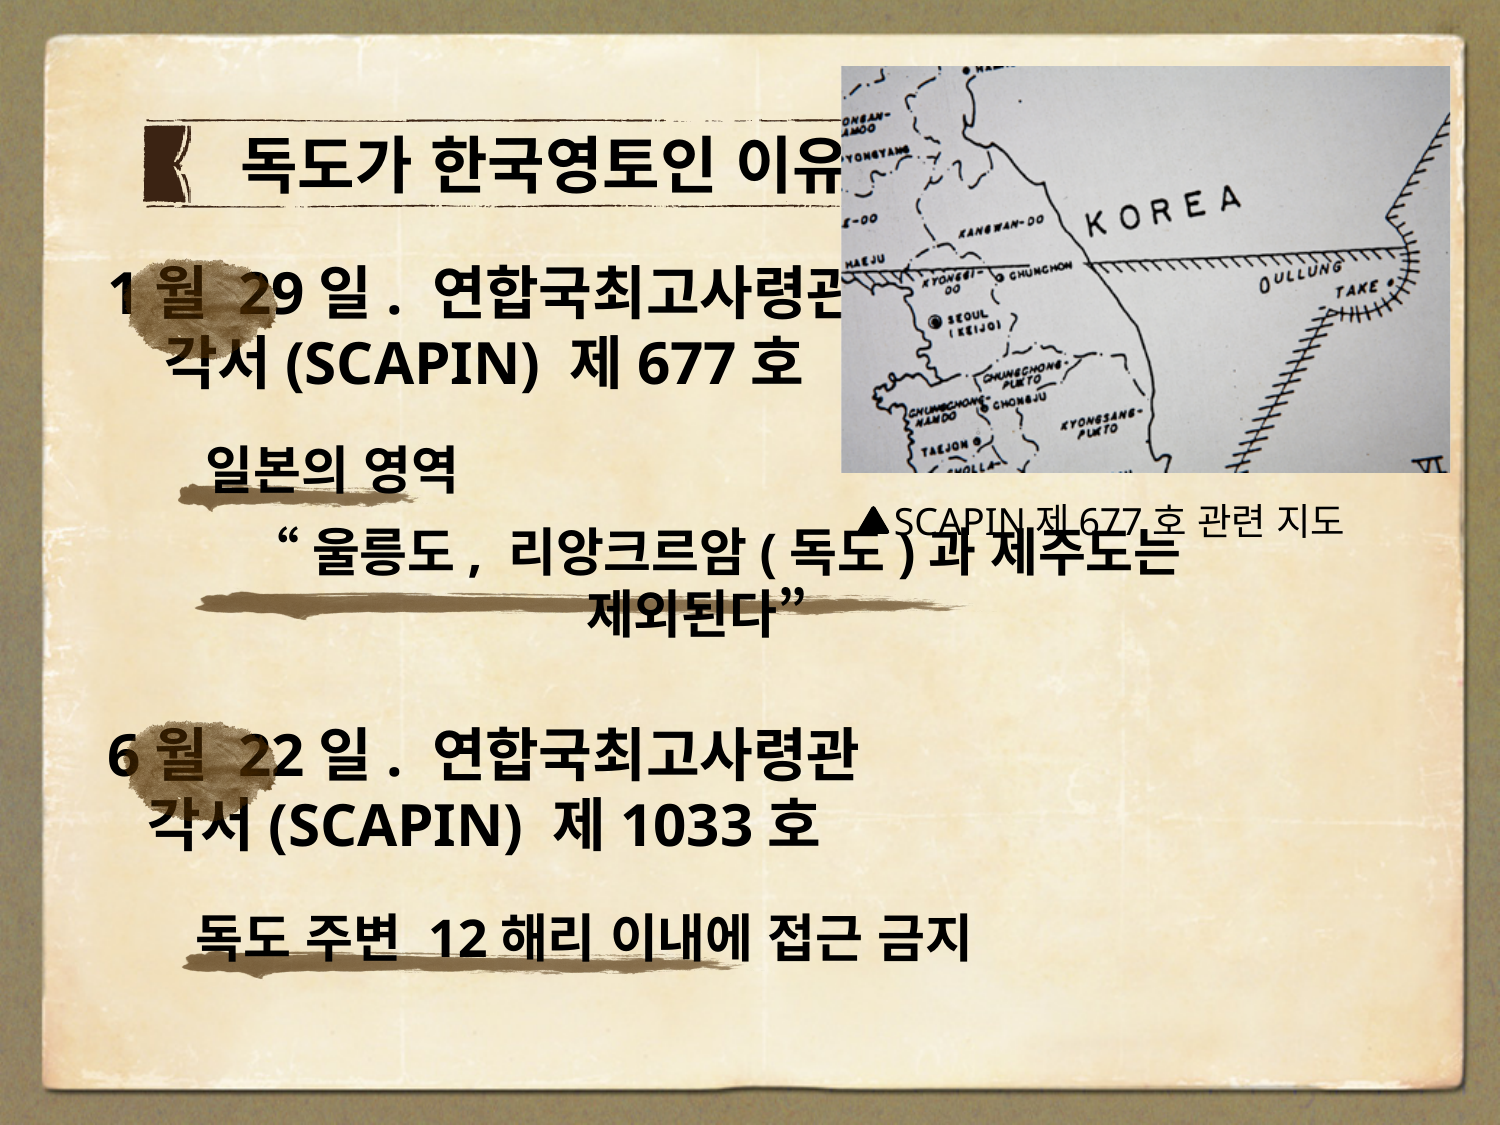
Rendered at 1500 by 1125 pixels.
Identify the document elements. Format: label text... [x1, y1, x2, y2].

text_box 일본의 영역 [125, 392, 539, 505]
text_box 독도 주변 12해리 이내에 접근 금지 [169, 859, 1000, 1013]
text_box SCAPIN제677호 관련 지도 [879, 490, 1361, 551]
text_box 1월 29일. 연합국최고사령관 각서(SCAPIN) 제677호 [16, 241, 828, 411]
text_box [857, 506, 879, 534]
text_box 6월 22일. 연합국최고사령관 각서(SCAPIN) 제1033호 [16, 703, 953, 873]
text_box “울릉도, 리앙크르암(독도)과 제주도는 제외된다” [110, 505, 1284, 659]
picture [0, 0, 1500, 1125]
